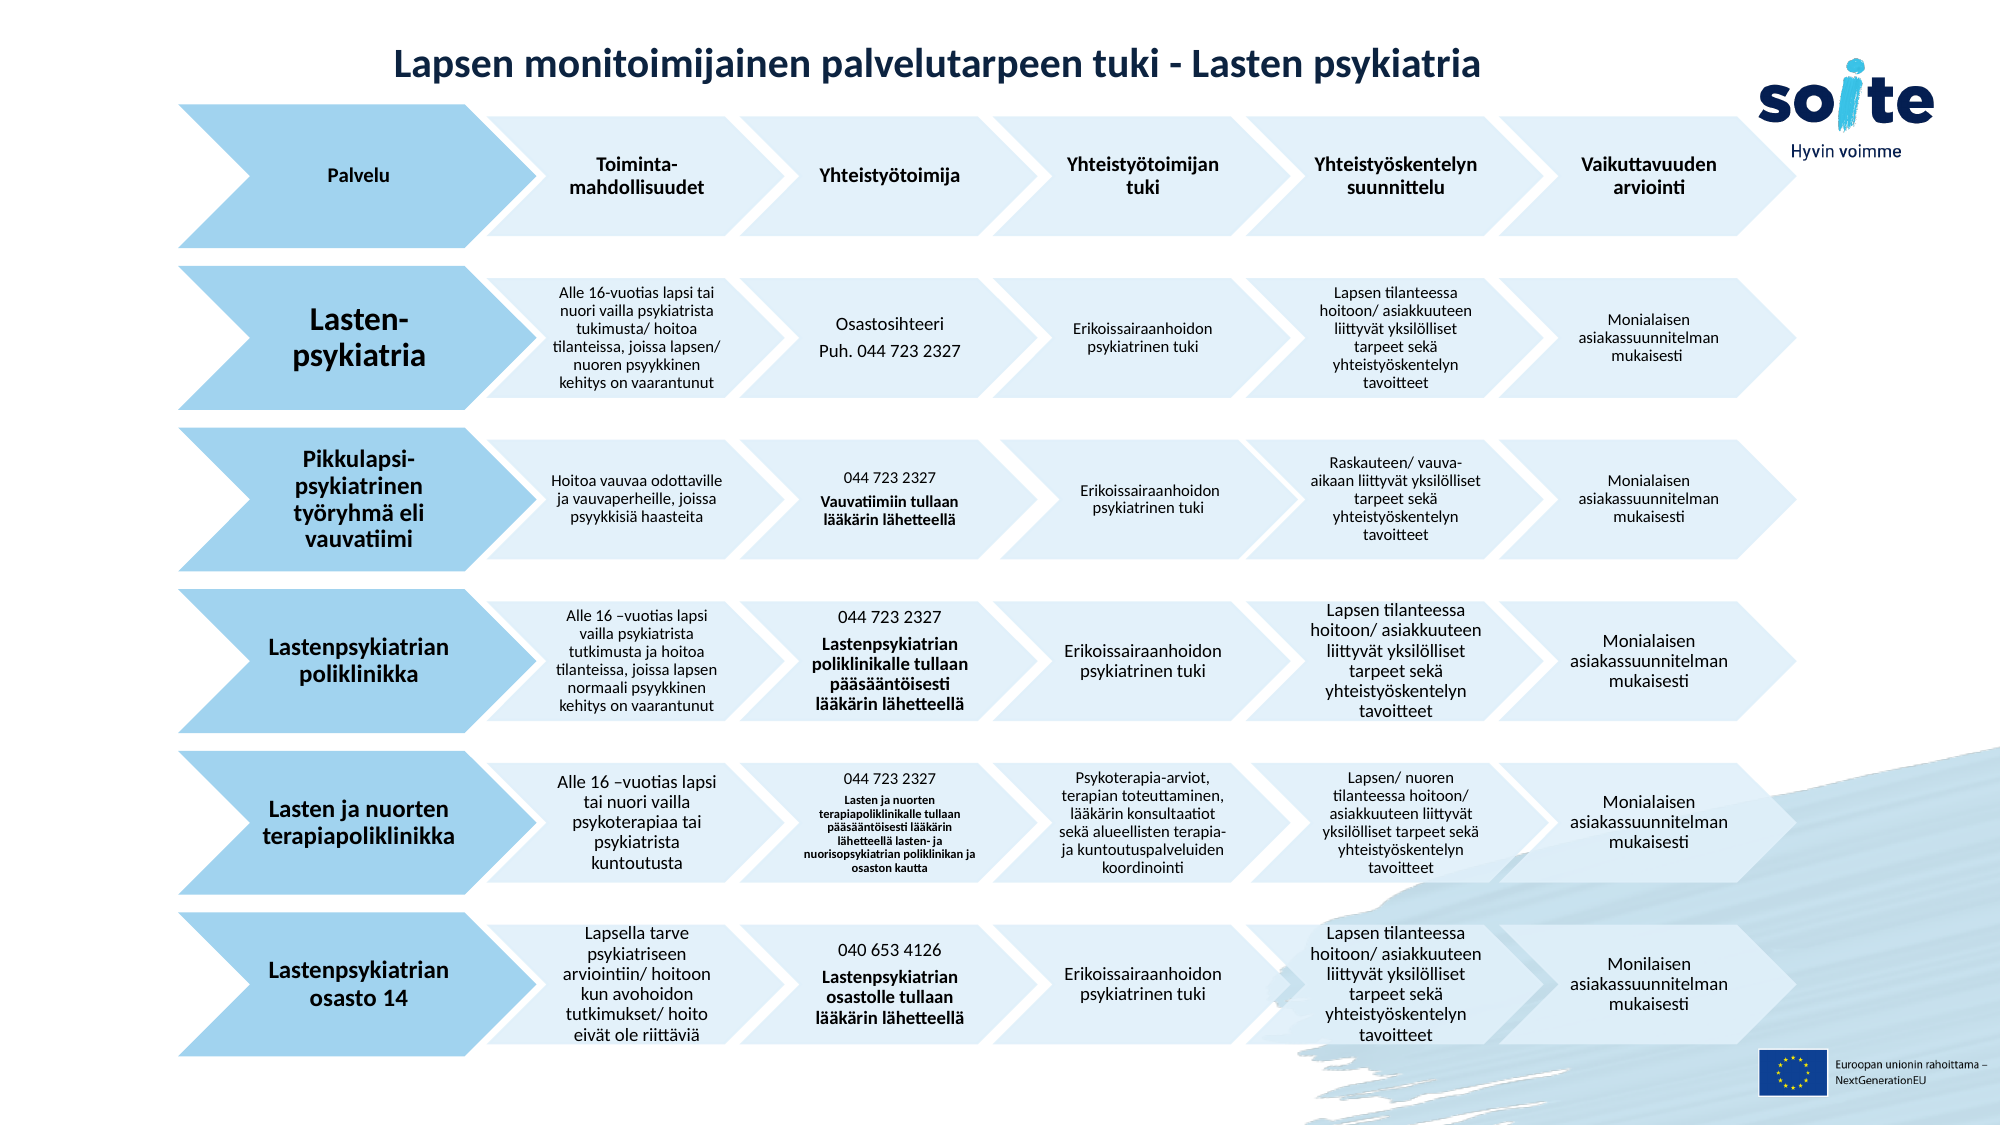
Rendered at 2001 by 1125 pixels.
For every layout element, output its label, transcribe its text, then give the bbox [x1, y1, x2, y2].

picture [494, 605, 2001, 1125]
picture [1700, 24, 1992, 211]
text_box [57, 104, 1919, 1056]
title Lapsen monitoimijainen palvelutarpeen tuki - Lasten psykiatria [137, 45, 1739, 104]
